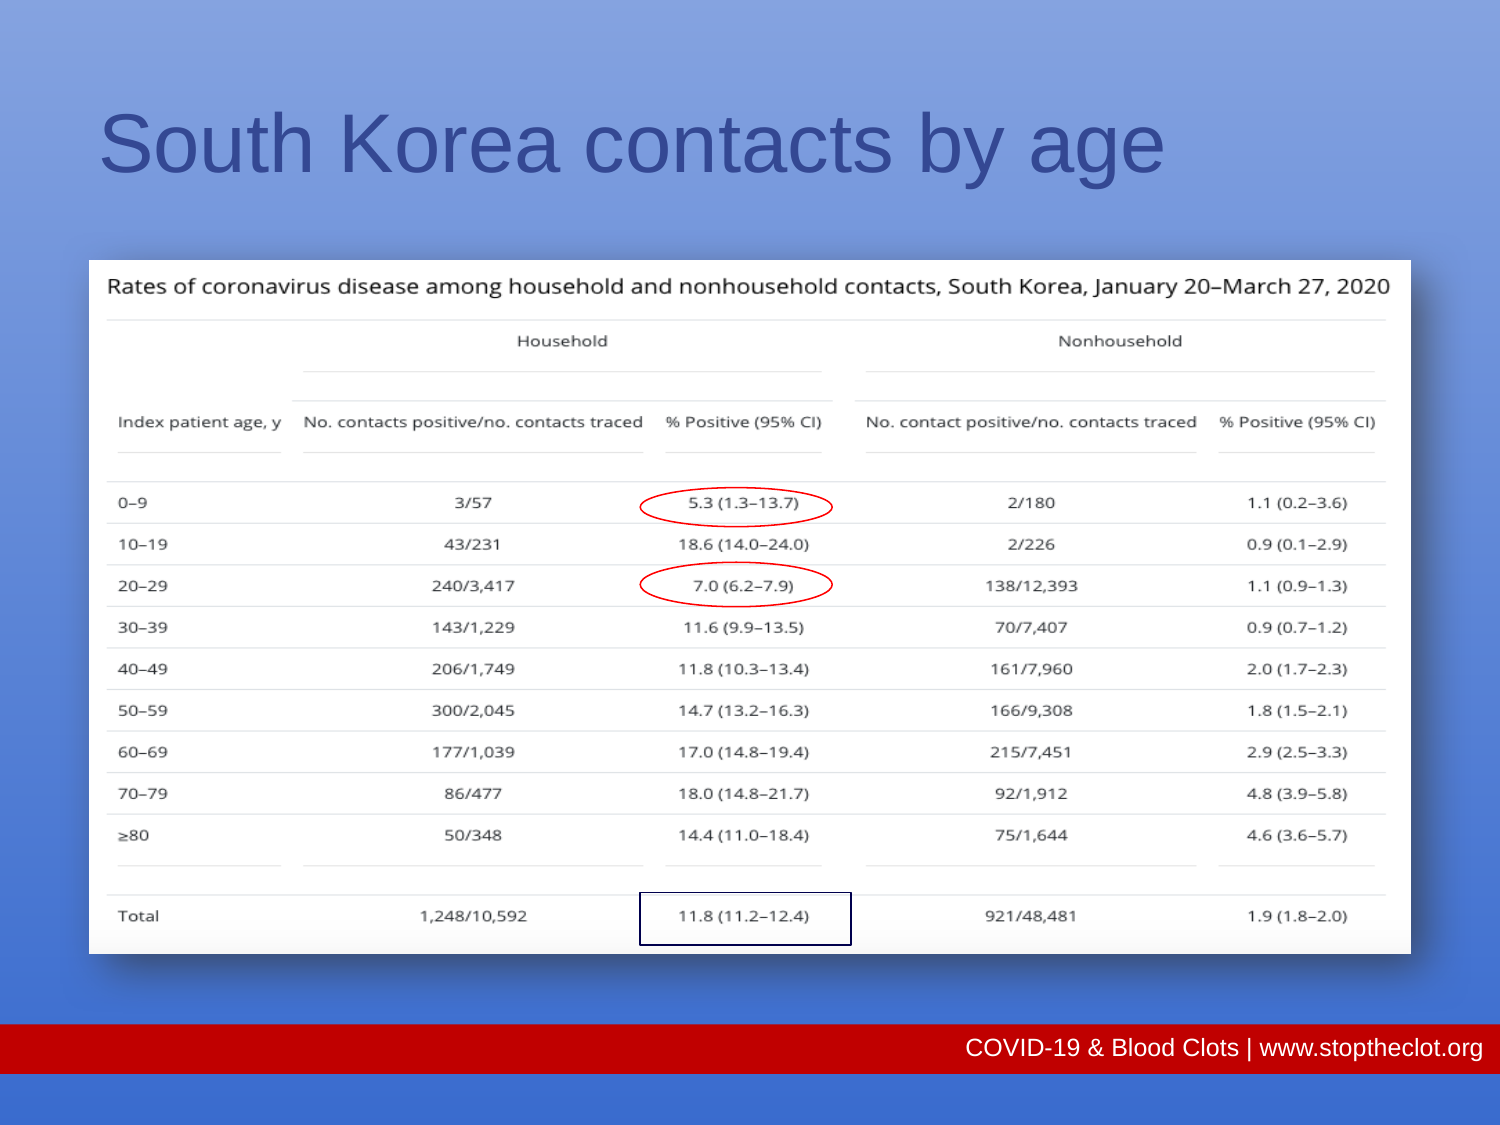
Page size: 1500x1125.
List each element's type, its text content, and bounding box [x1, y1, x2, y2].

title South Korea contacts by age [82, 73, 1418, 206]
text_box COVID-19 & Blood Clots | www.stoptheclot.org [0, 1024, 1500, 1074]
picture [89, 260, 1411, 954]
